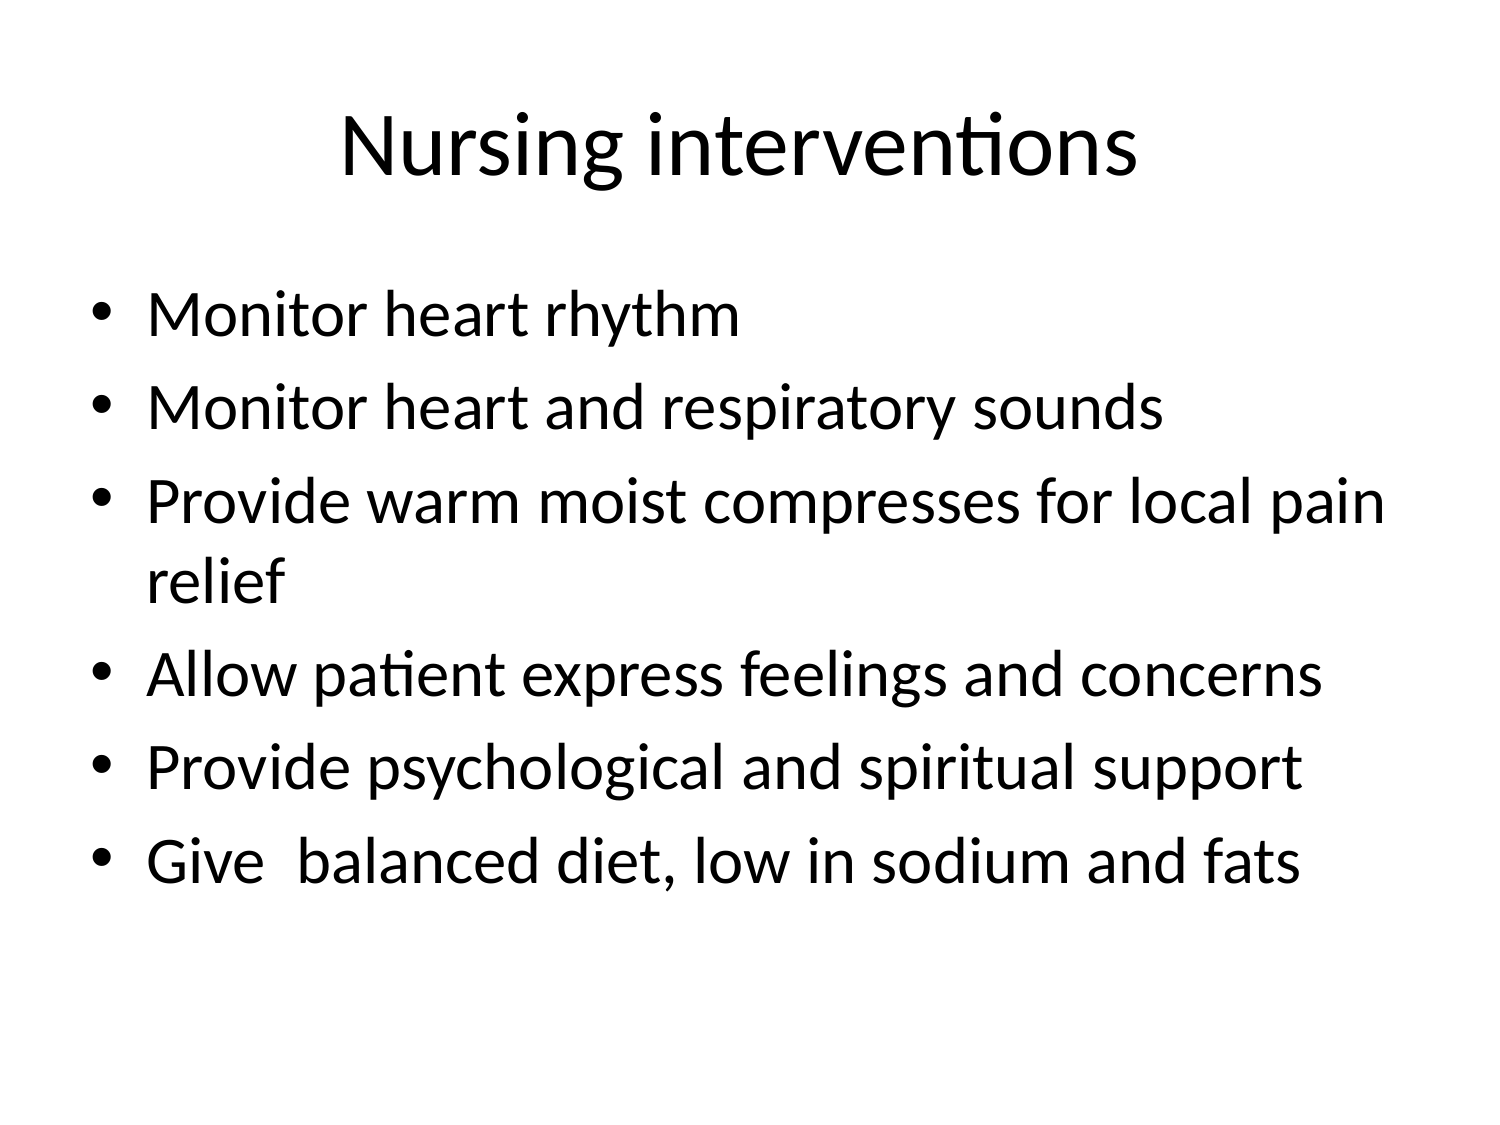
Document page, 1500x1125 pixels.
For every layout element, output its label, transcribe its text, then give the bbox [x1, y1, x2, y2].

title Nursing interventions [75, 45, 1425, 233]
list Monitor heart rhythm Monitor heart and respiratory sounds Provide warm moist compresses for local pain relief Allow patient express feelings and concerns Provide psychological and spiritual support Give balanced diet, low in sodium and fats [75, 262, 1425, 1005]
